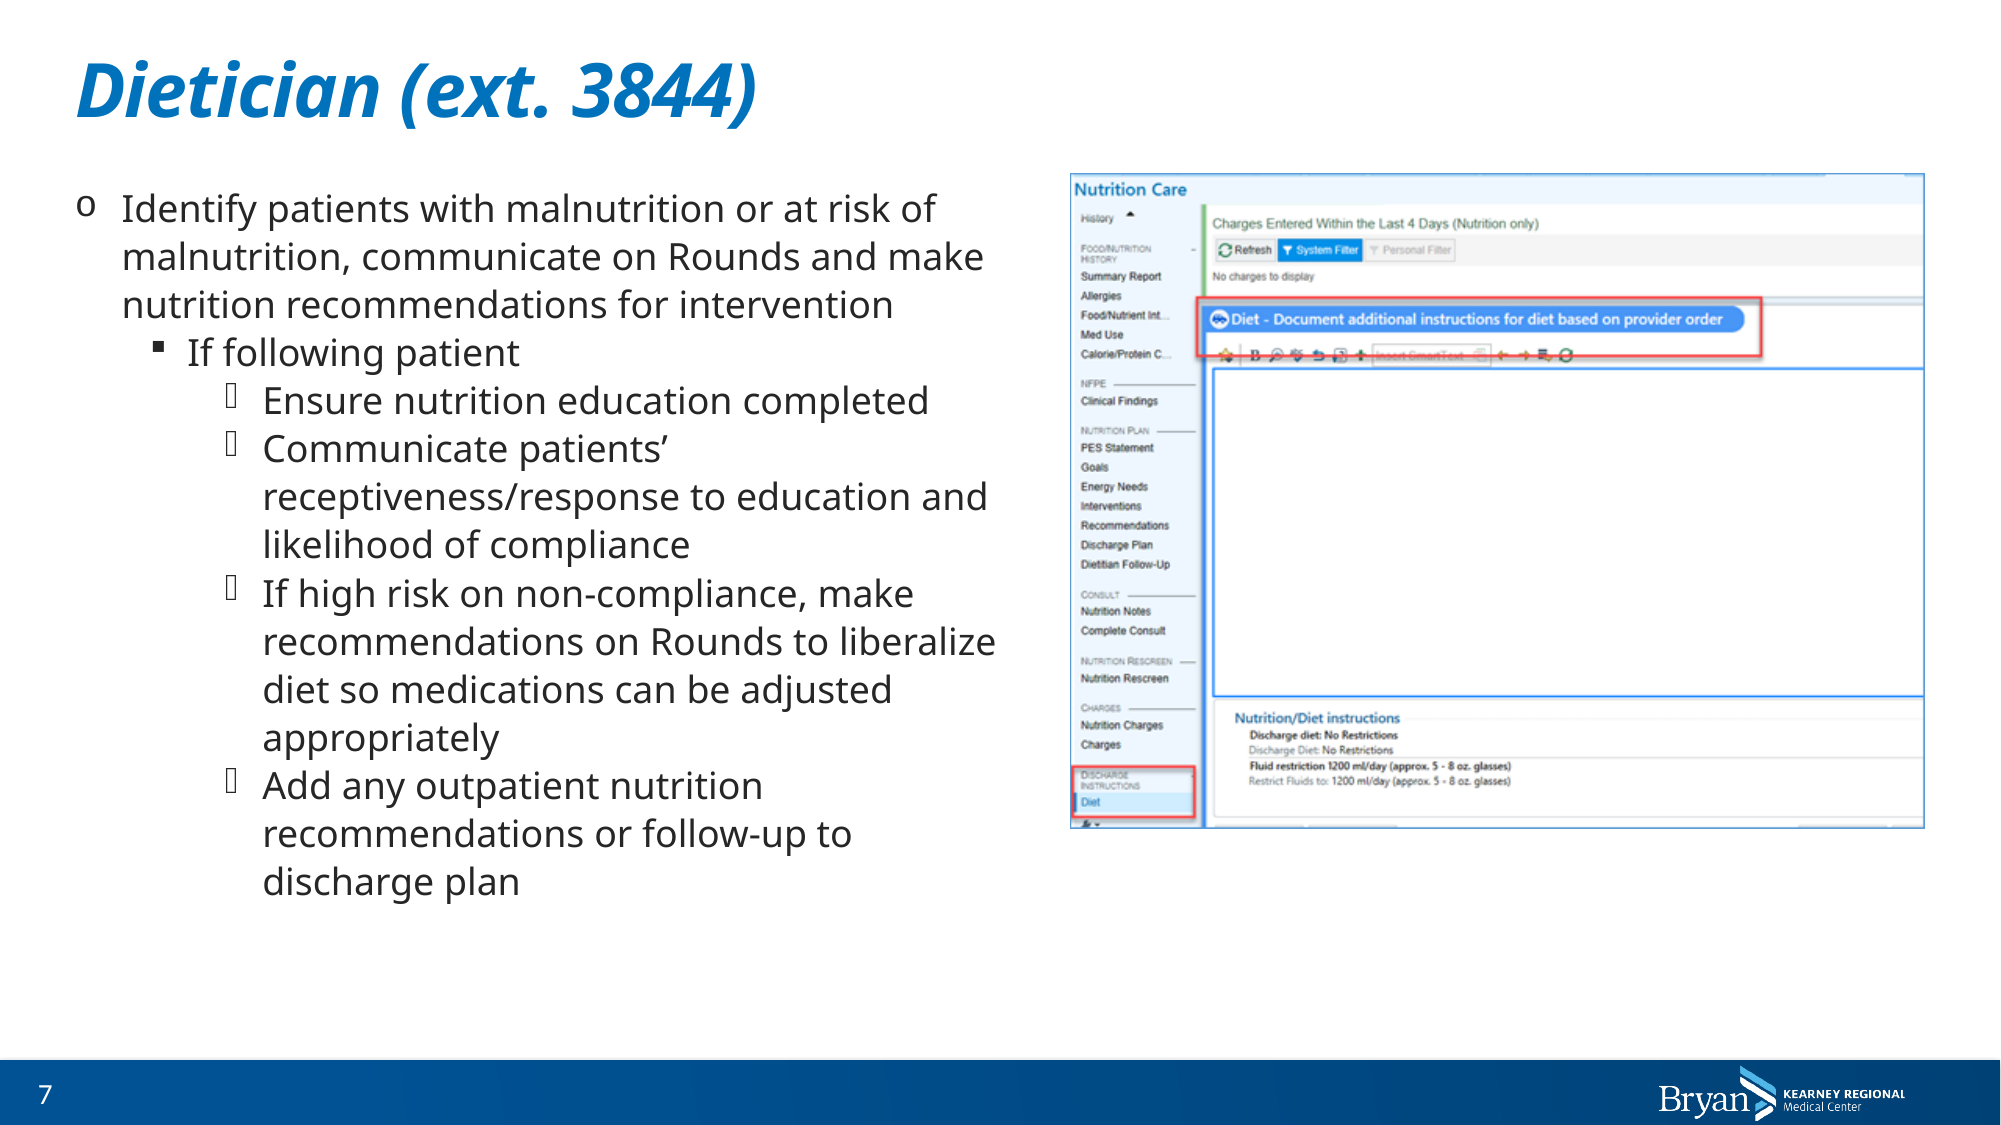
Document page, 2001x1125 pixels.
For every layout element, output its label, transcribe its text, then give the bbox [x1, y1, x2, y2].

title Dietician (ext. 3844) [75, 56, 1925, 210]
list Identify patients with malnutrition or at risk of malnutrition, communicate on Rounds and make nutrition recommendations for intervention If following patient Ensure nutrition education completed Communicate patients’ receptiveness/response to education and likelihood of compliance If high risk on non-compliance, make recommendations on Rounds to liberalize diet so medications can be adjusted appropriately Add any outpatient nutrition recommendations or follow-up to discharge plan [0, 173, 1019, 960]
picture [1070, 173, 1926, 829]
slide_number 7 [22, 1063, 187, 1124]
